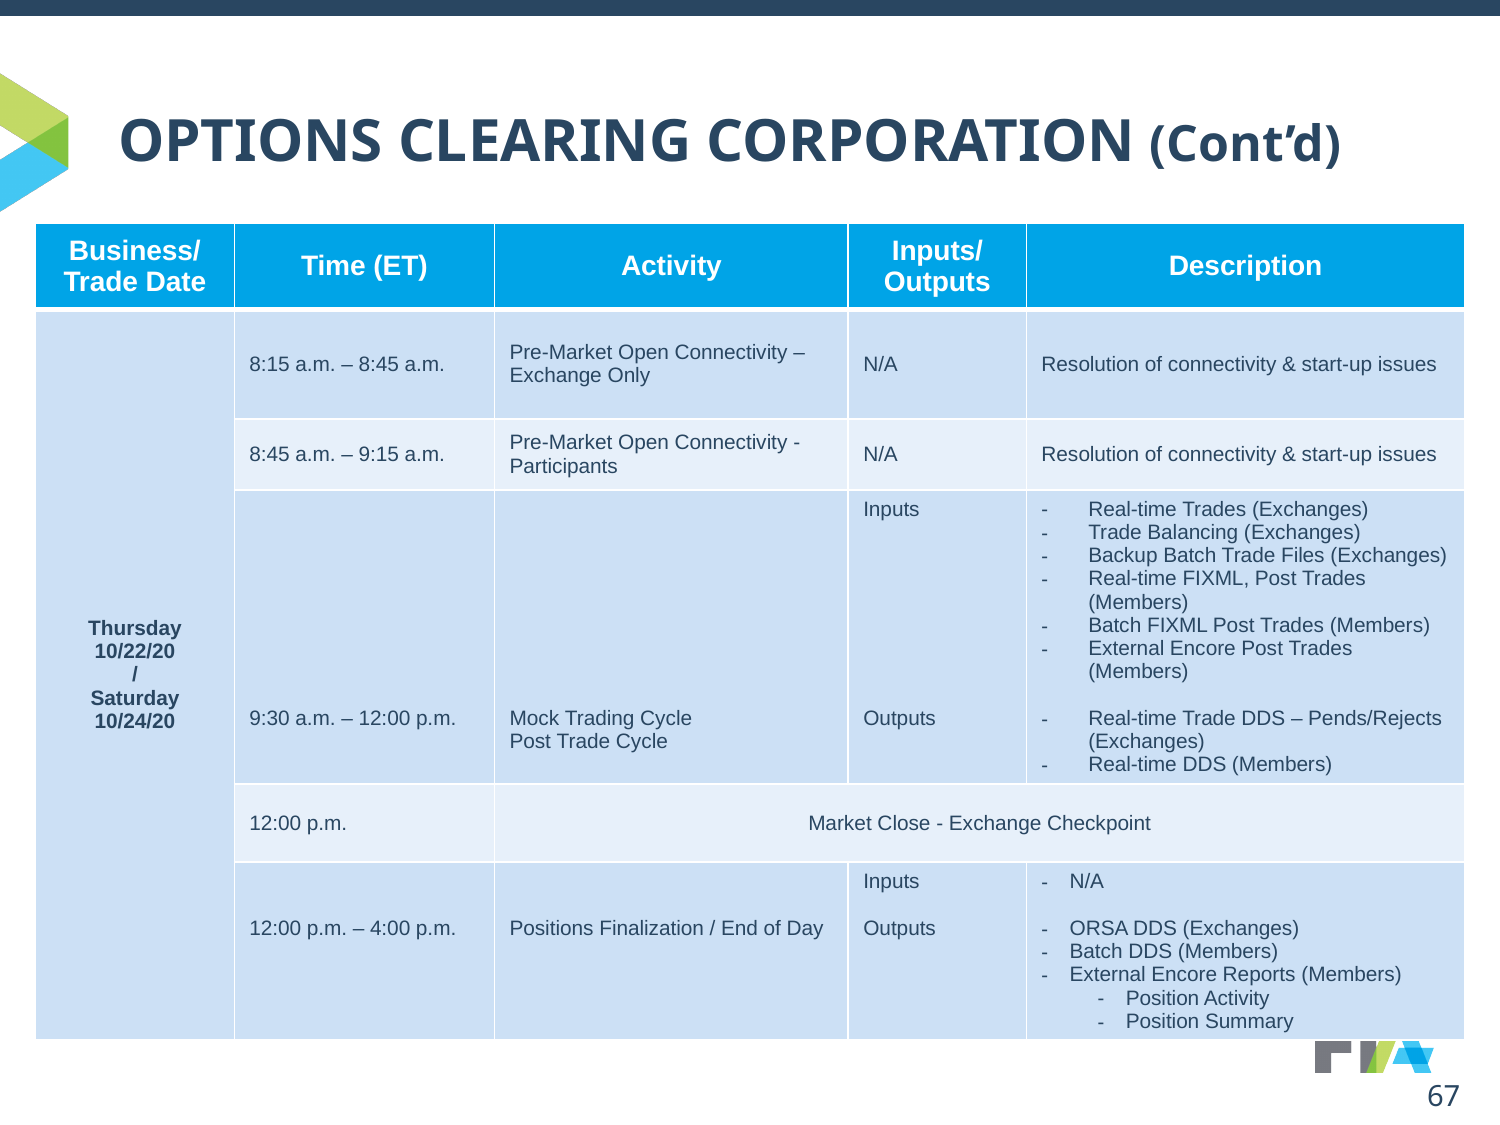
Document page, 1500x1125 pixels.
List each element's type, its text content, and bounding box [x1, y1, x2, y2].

table_cell Mock Trading Cycle Post Trade Cycle [495, 491, 847, 783]
table_cell 9:30 a.m. – 12:00 p.m. [235, 491, 494, 783]
table_cell 12:00 p.m. [235, 785, 494, 861]
table_cell Market Close - Exchange Checkpoint [495, 785, 1464, 861]
table_cell Pre-Market Open Connectivity – Exchange Only [495, 312, 847, 418]
table_cell Resolution of connectivity & start-up issues [1027, 312, 1464, 418]
table_cell Resolution of connectivity & start-up issues [1027, 420, 1464, 489]
title OPTIONS CLEARING CORPORATION (Cont’d) [103, 33, 1397, 222]
table_cell Pre-Market Open Connectivity - Participants [495, 420, 847, 489]
table_cell Positions Finalization / End of Day [495, 863, 847, 1039]
table_header Time (ET) [235, 224, 494, 307]
table_cell Inputs Outputs [849, 491, 1026, 783]
picture [1315, 1041, 1434, 1073]
table_cell 8:45 a.m. – 9:15 a.m. [235, 420, 494, 489]
table_cell N/A [849, 312, 1026, 418]
table_header Business/ Trade Date [36, 224, 234, 307]
table_cell Inputs Outputs [849, 863, 1026, 1039]
table_cell N/A [849, 420, 1026, 489]
table_cell Real-time Trades (Exchanges) Trade Balancing (Exchanges) Backup Batch Trade Files (Exchanges) Real-time FIXML, Post Trades (Members) Batch FIXML Post Trades (Members) External Encore Post Trades (Members) Real-time Trade DDS – Pends/Rejects (Exchanges) Real-time DDS (Members) [1027, 491, 1464, 783]
table_header Description [1027, 224, 1464, 307]
table_header Inputs/ Outputs [849, 224, 1026, 307]
table_cell 12:00 p.m. – 4:00 p.m. [235, 863, 494, 1039]
table_header Activity [495, 224, 847, 307]
table_cell Thursday 10/22/20 / Saturday 10/24/20 [36, 312, 234, 1039]
table_cell 8:15 a.m. – 8:45 a.m. [235, 312, 494, 418]
table_cell N/A ORSA DDS (Exchanges) Batch DDS (Members) External Encore Reports (Members) Position Activity Position Summary [1027, 863, 1464, 1039]
